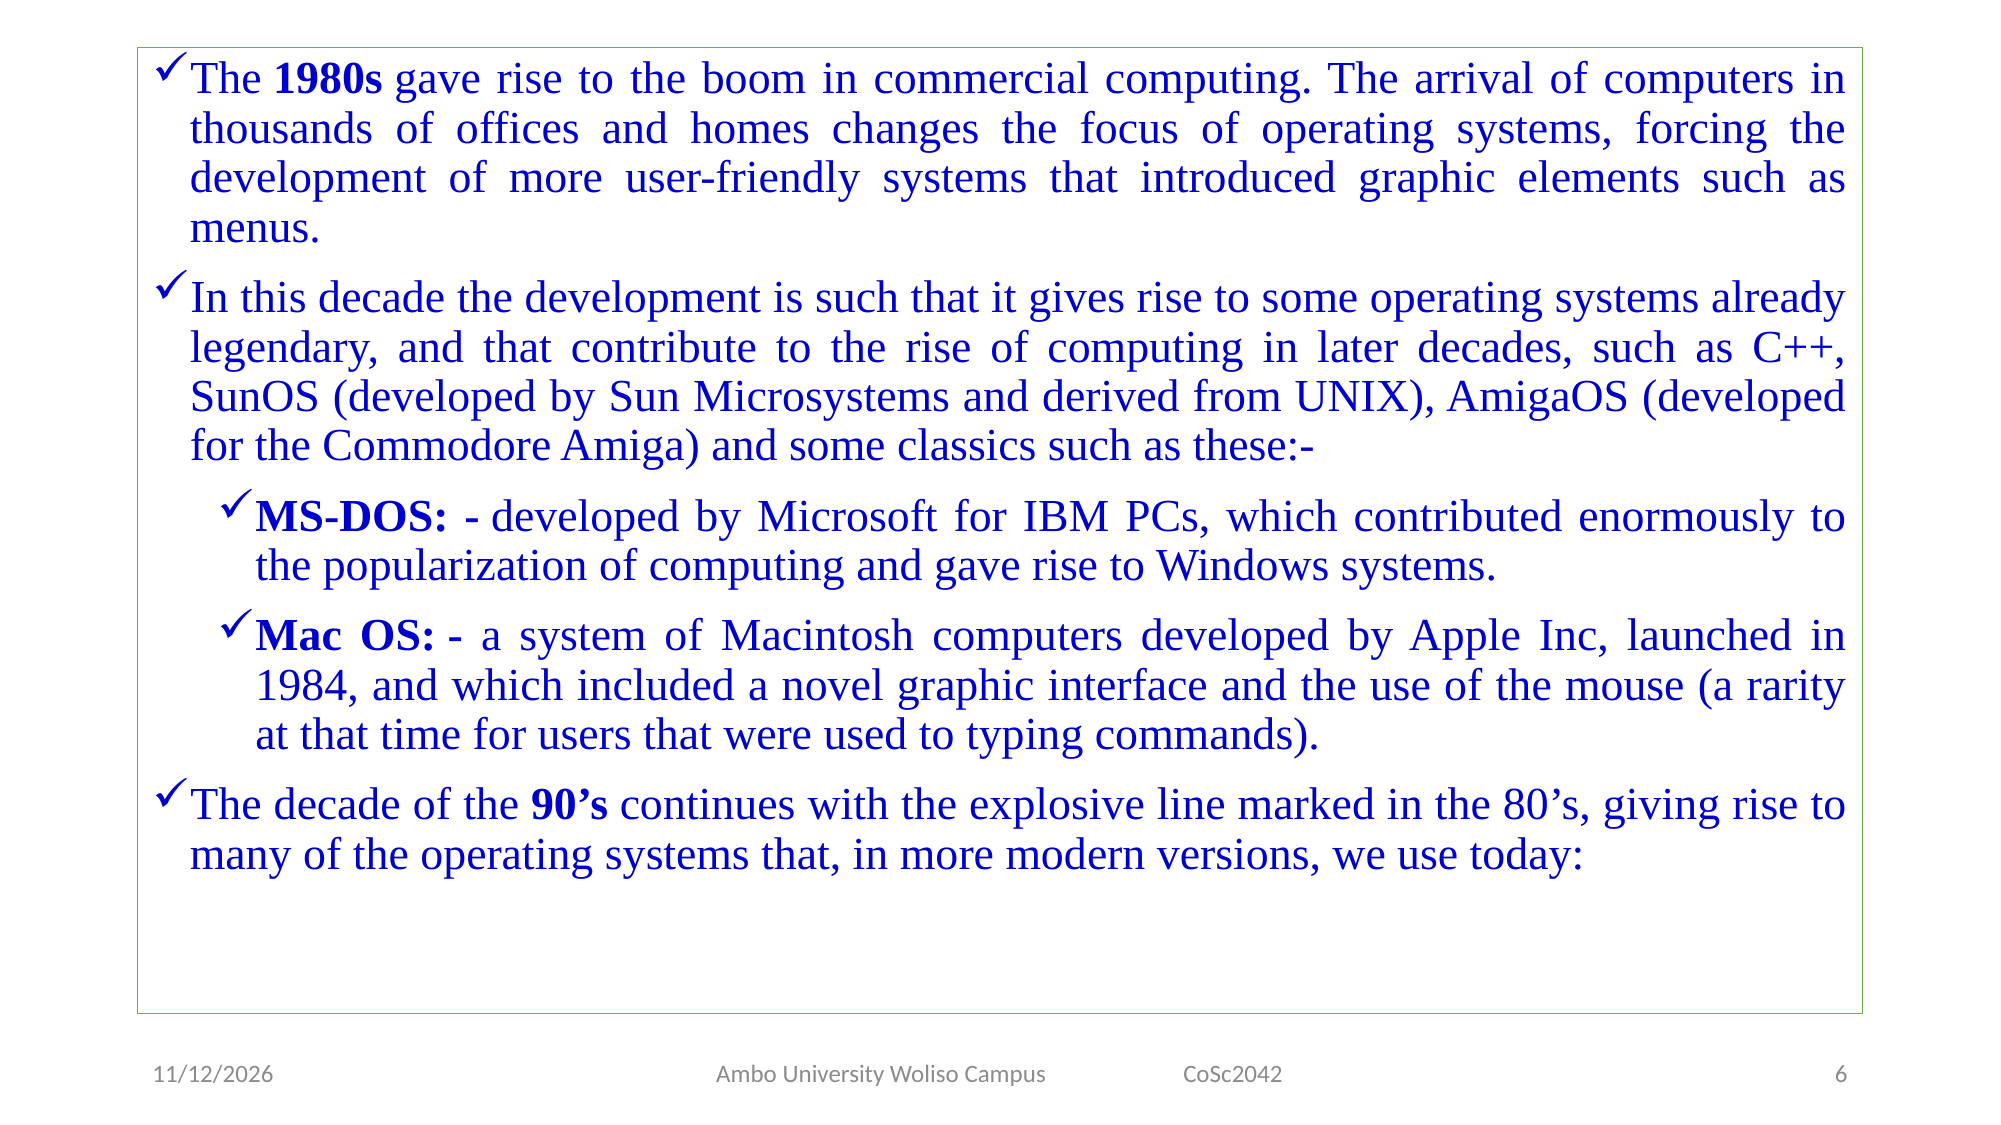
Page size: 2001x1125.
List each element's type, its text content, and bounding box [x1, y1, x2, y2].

footer Ambo University Woliso Campus CoSc2042 [662, 1042, 1338, 1103]
list The 1980s gave rise to the boom in commercial computing. The arrival of computers in thousands of offices and homes changes the focus of operating systems, forcing the development of more user-friendly systems that introduced graphic elements such as menus. In this decade the development is such that it gives rise to some operating systems already legendary, and that contribute to the rise of computing in later decades, such as C++, SunOS (developed by Sun Microsystems and derived from UNIX), AmigaOS (developed for the Commodore Amiga) and some classics such as these:- MS-DOS: - developed by Microsoft for IBM PCs, which contributed enormously to the popularization of computing and gave rise to Windows systems. Mac OS: - a system of Macintosh computers developed by Apple Inc, launched in 1984, and which included a novel graphic interface and the use of the mouse (a rarity at that time for users that were used to typing commands). The decade of the 90’s continues with the explosive line marked in the 80’s, giving rise to many of the operating systems that, in more modern versions, we use today: [137, 47, 1863, 1014]
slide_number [137, 1042, 588, 1103]
slide_number 6 [1412, 1042, 1863, 1103]
